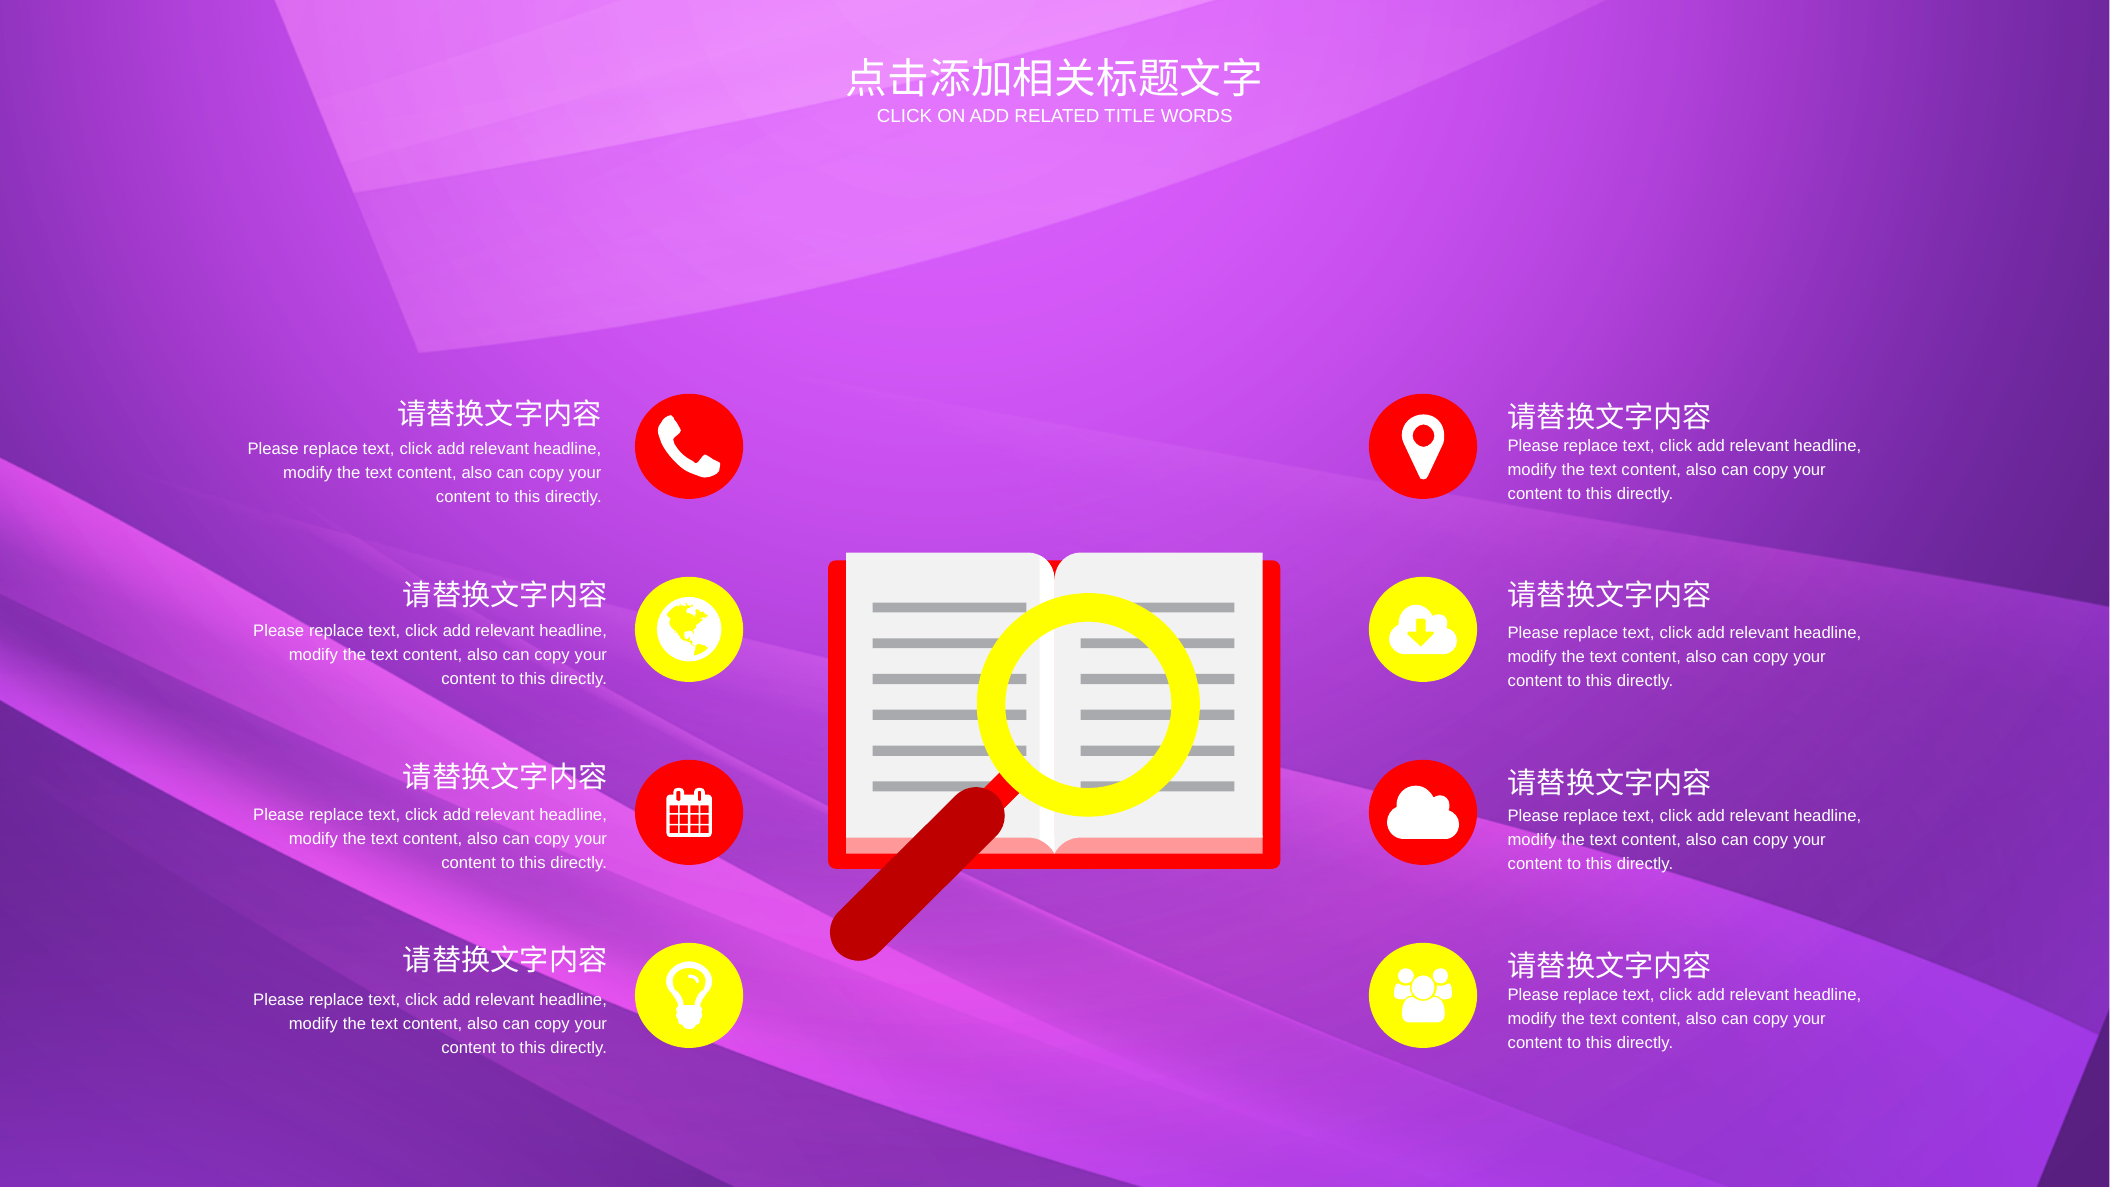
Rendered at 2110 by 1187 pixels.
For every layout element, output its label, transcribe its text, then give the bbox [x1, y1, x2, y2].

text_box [1368, 759, 1478, 865]
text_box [1507, 569, 1864, 691]
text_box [1507, 756, 1864, 874]
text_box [251, 934, 608, 1058]
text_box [246, 388, 602, 507]
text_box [827, 552, 1281, 963]
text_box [634, 759, 744, 865]
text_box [1368, 393, 1478, 499]
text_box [634, 942, 744, 1048]
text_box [634, 393, 744, 499]
picture [0, 0, 2110, 1187]
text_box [251, 750, 608, 873]
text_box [251, 568, 608, 689]
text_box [1507, 390, 1864, 504]
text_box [634, 576, 744, 682]
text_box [1507, 939, 1864, 1053]
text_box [1368, 576, 1478, 682]
text_box CLICK ON ADD RELATED TITLE WORDS [852, 95, 1257, 130]
text_box 点击添加相关标题文字 [803, 44, 1307, 107]
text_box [1368, 942, 1478, 1048]
